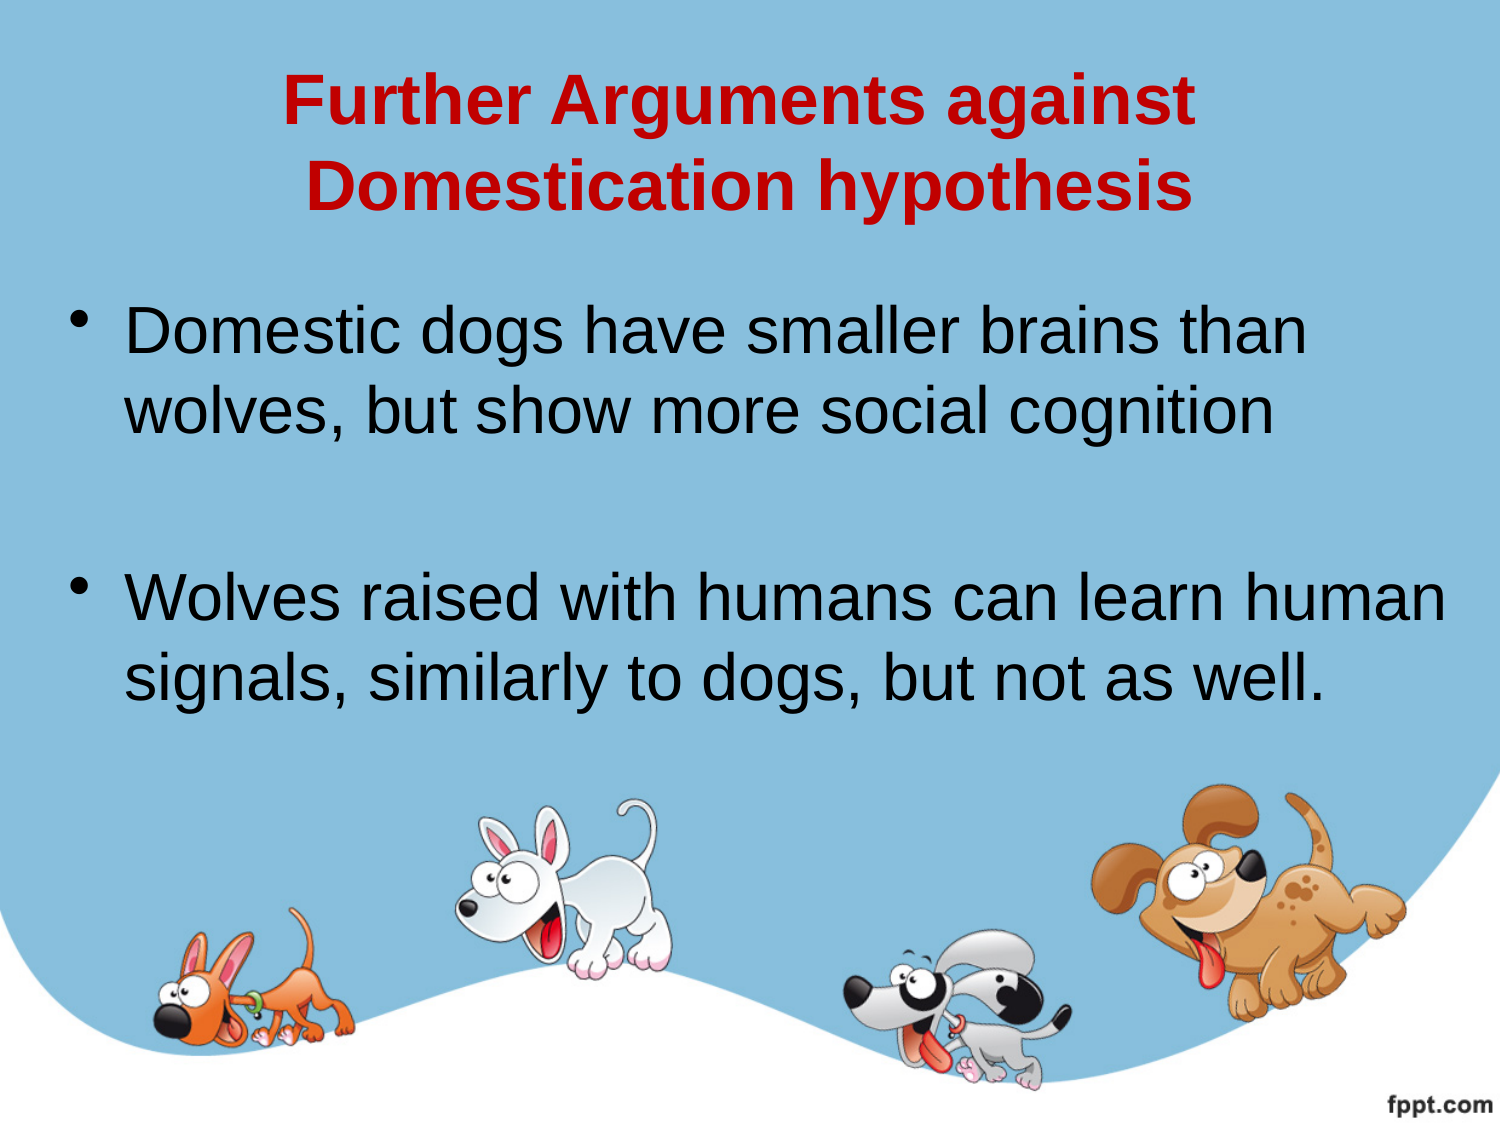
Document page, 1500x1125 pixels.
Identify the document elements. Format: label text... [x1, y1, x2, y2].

picture [0, 0, 1500, 1125]
list Domestic dogs have smaller brains than wolves, but show more social cognition Wolves raised with humans can learn human signals, similarly to dogs, but not as well. [53, 278, 1500, 835]
title Further Arguments against Domestication hypothesis [75, 45, 1425, 233]
